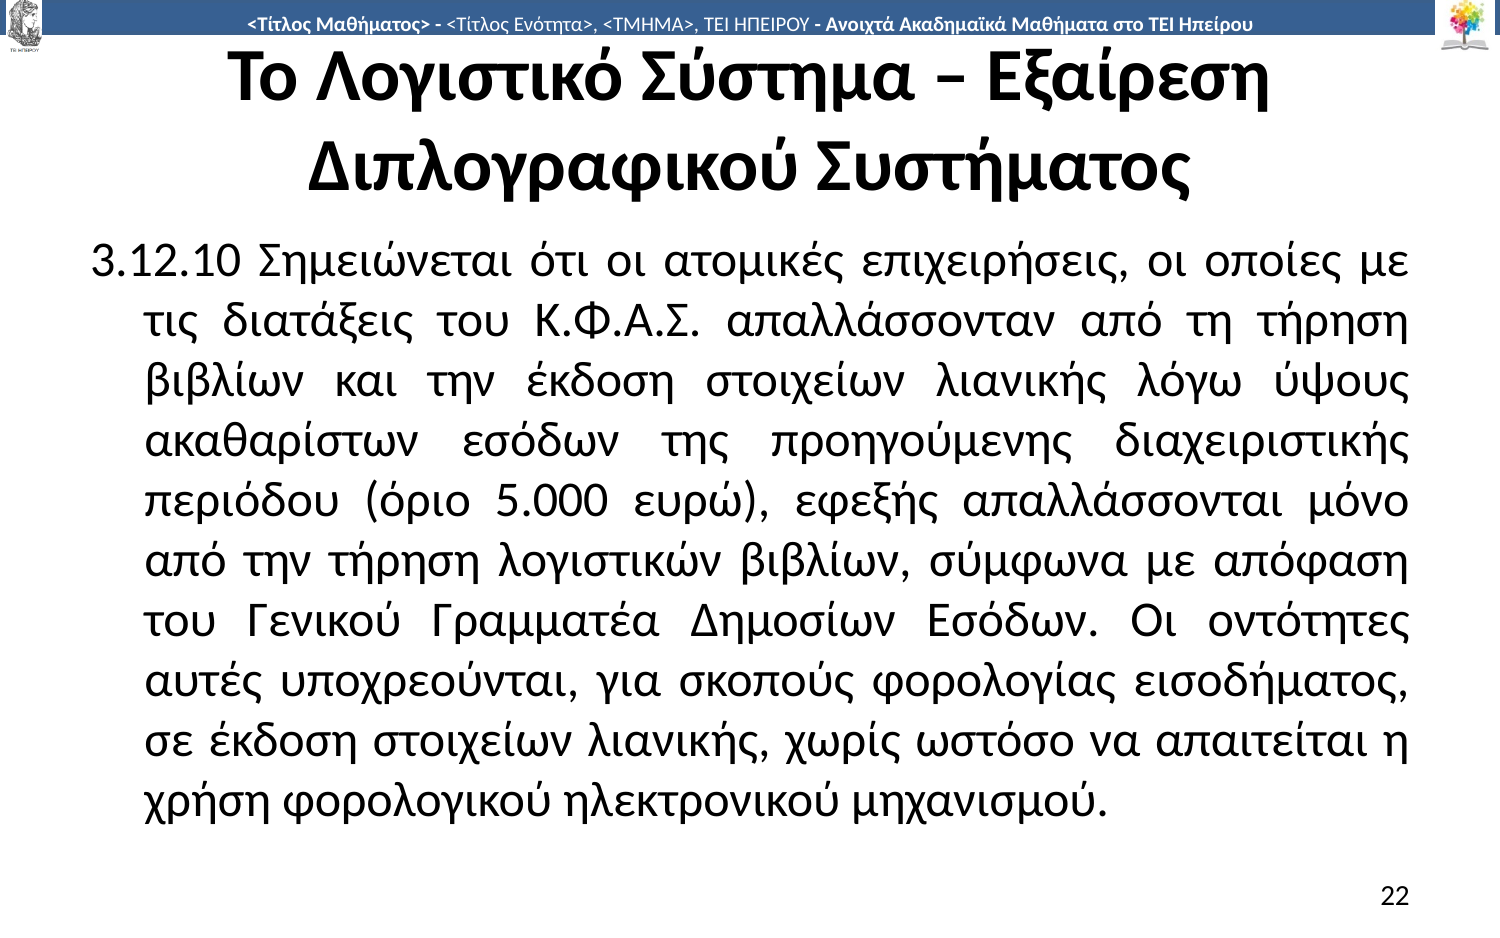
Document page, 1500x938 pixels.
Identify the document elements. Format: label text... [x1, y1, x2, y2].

slide_number 22 [1074, 868, 1425, 919]
picture [6, 0, 42, 54]
list 3.12.10 Σημειώνεται ότι οι ατομικές επιχειρήσεις, οι οποίες με τις διατάξεις του Κ.Φ.Α.Σ. απαλλάσσονταν από τη τήρηση βιβλίων και την έκδοση στοιχείων λιανικής λόγω ύψους ακαθαρίστων εσόδων της προηγούμενης διαχειριστικής περιόδου (όριο 5.000 ευρώ), εφεξής απαλλάσσονται μόνο από την τήρηση λογιστικών βιβλίων, σύμφωνα με απόφαση του Γενικού Γραμματέα Δημοσίων Εσόδων. Οι οντότητες αυτές υποχρεούνται, για σκοπούς φορολογίας εισοδήματος, σε έκδοση στοιχείων λιανικής, χωρίς ωστόσο να απαιτείται η χρήση φορολογικού ηλεκτρονικού μηχανισμού. [75, 218, 1425, 838]
picture [1435, 0, 1495, 52]
title Το Λογιστικό Σύστημα – Εξαίρεση Διπλογραφικού Συστήματος [75, 37, 1425, 194]
